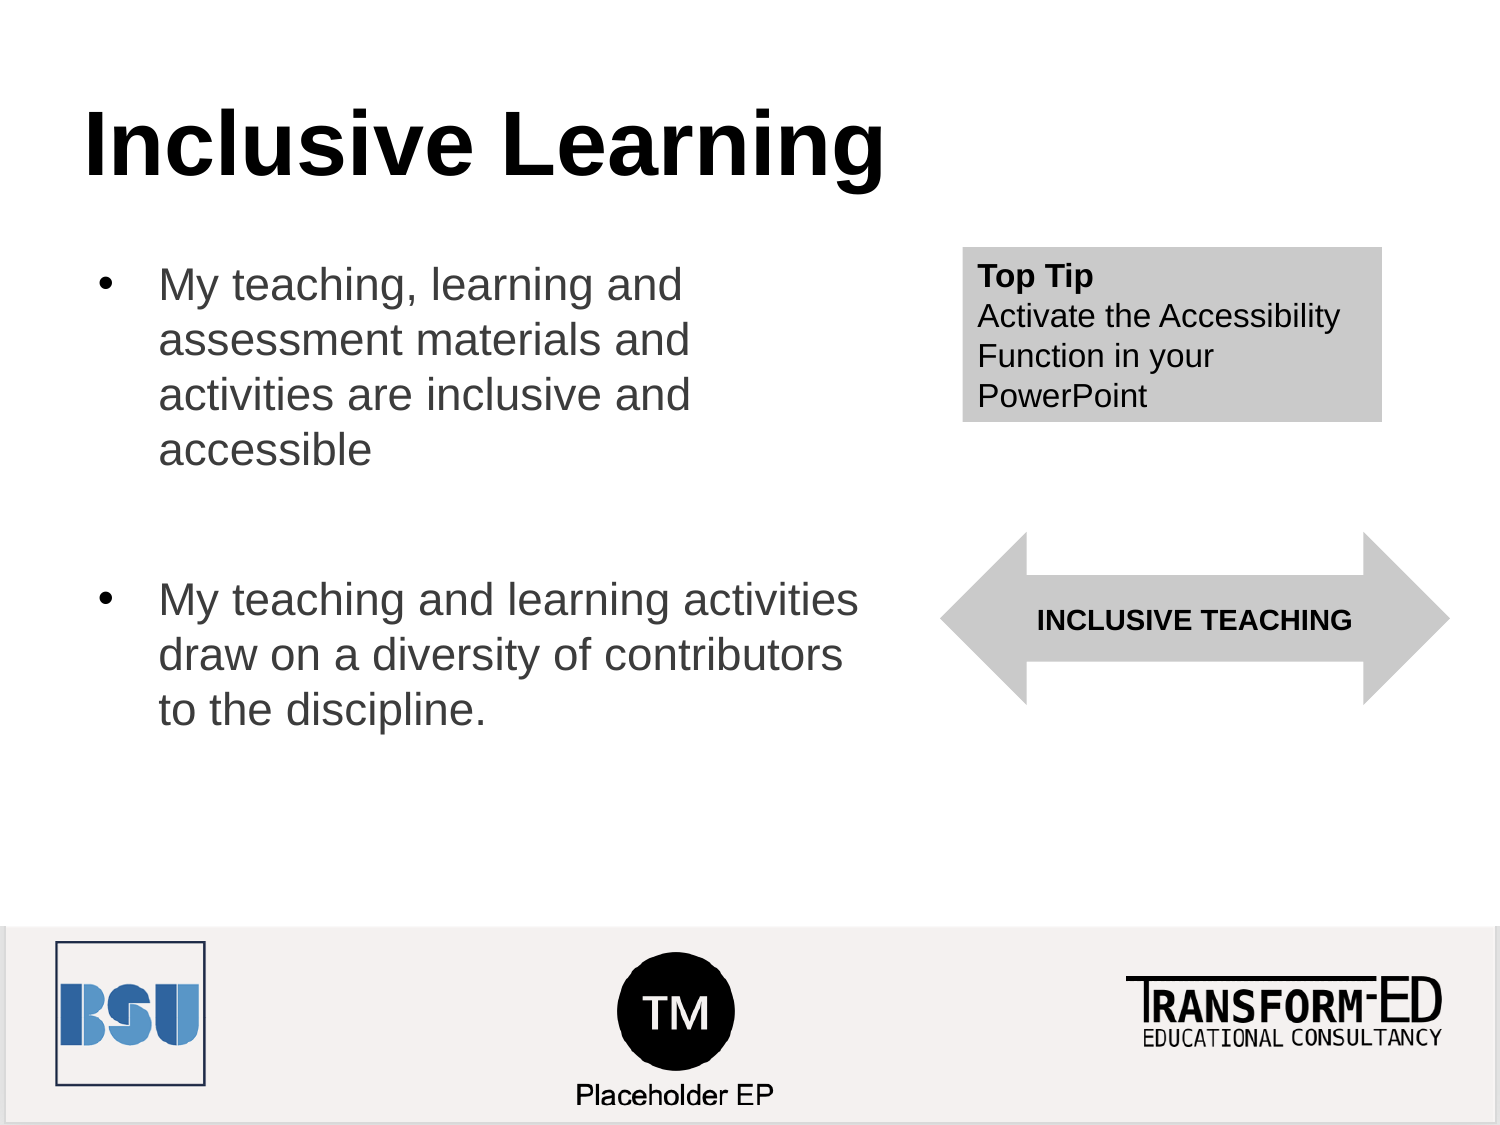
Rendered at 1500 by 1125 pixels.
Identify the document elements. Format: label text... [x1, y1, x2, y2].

picture [0, 0, 1500, 1125]
list My teaching, learning and assessment materials and activities are inclusive and accessible My teaching and learning activities draw on a diversity of contributors to the discipline. [68, 247, 890, 924]
text_box Top Tip Activate the Accessibility Function in your PowerPoint [962, 247, 1382, 422]
title Inclusive Learning [68, 45, 1419, 233]
text_box INCLUSIVE TEACHING [940, 531, 1450, 706]
